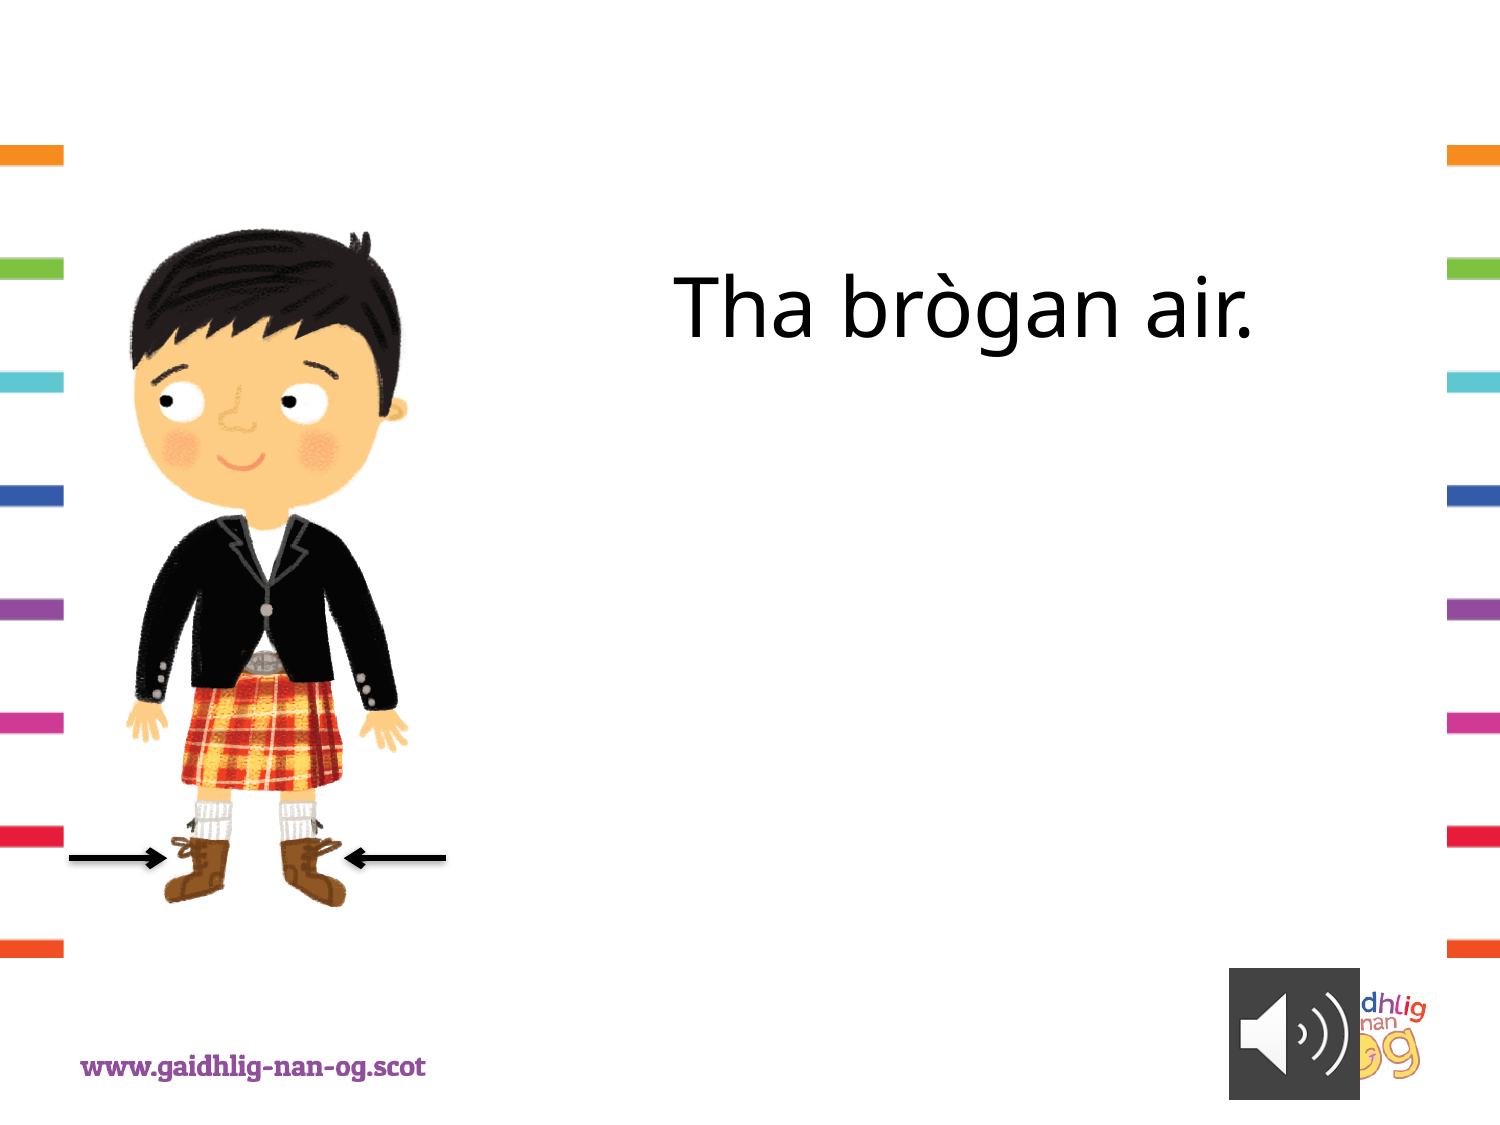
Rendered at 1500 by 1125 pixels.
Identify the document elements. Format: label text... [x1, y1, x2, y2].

text_box Tha brògan air. [658, 247, 1389, 362]
picture [63, 0, 1437, 1101]
